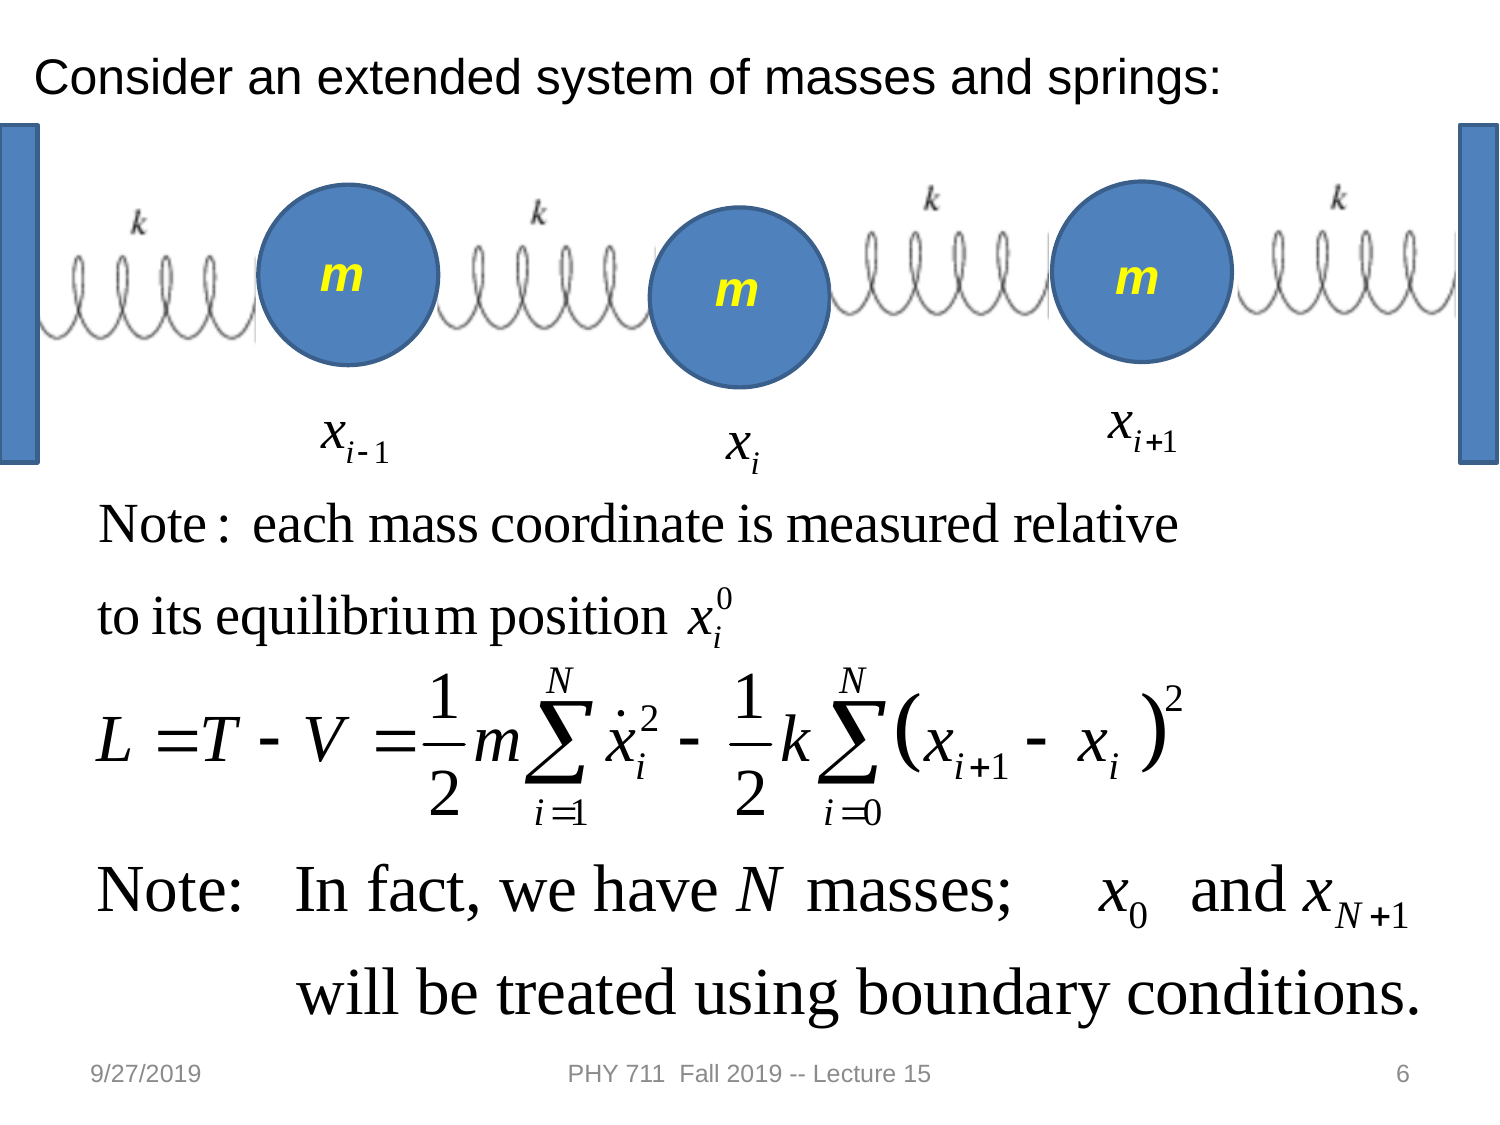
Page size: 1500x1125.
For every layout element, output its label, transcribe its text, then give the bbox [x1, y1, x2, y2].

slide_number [75, 1042, 425, 1103]
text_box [87, 490, 1189, 652]
text_box Consider an extended system of masses and springs: [18, 37, 1313, 113]
footer PHY 711 Fall 2019 -- Lecture 15 [512, 1047, 988, 1103]
slide_number 6 [1074, 1046, 1425, 1103]
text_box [87, 652, 1426, 1039]
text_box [0, 124, 1498, 489]
